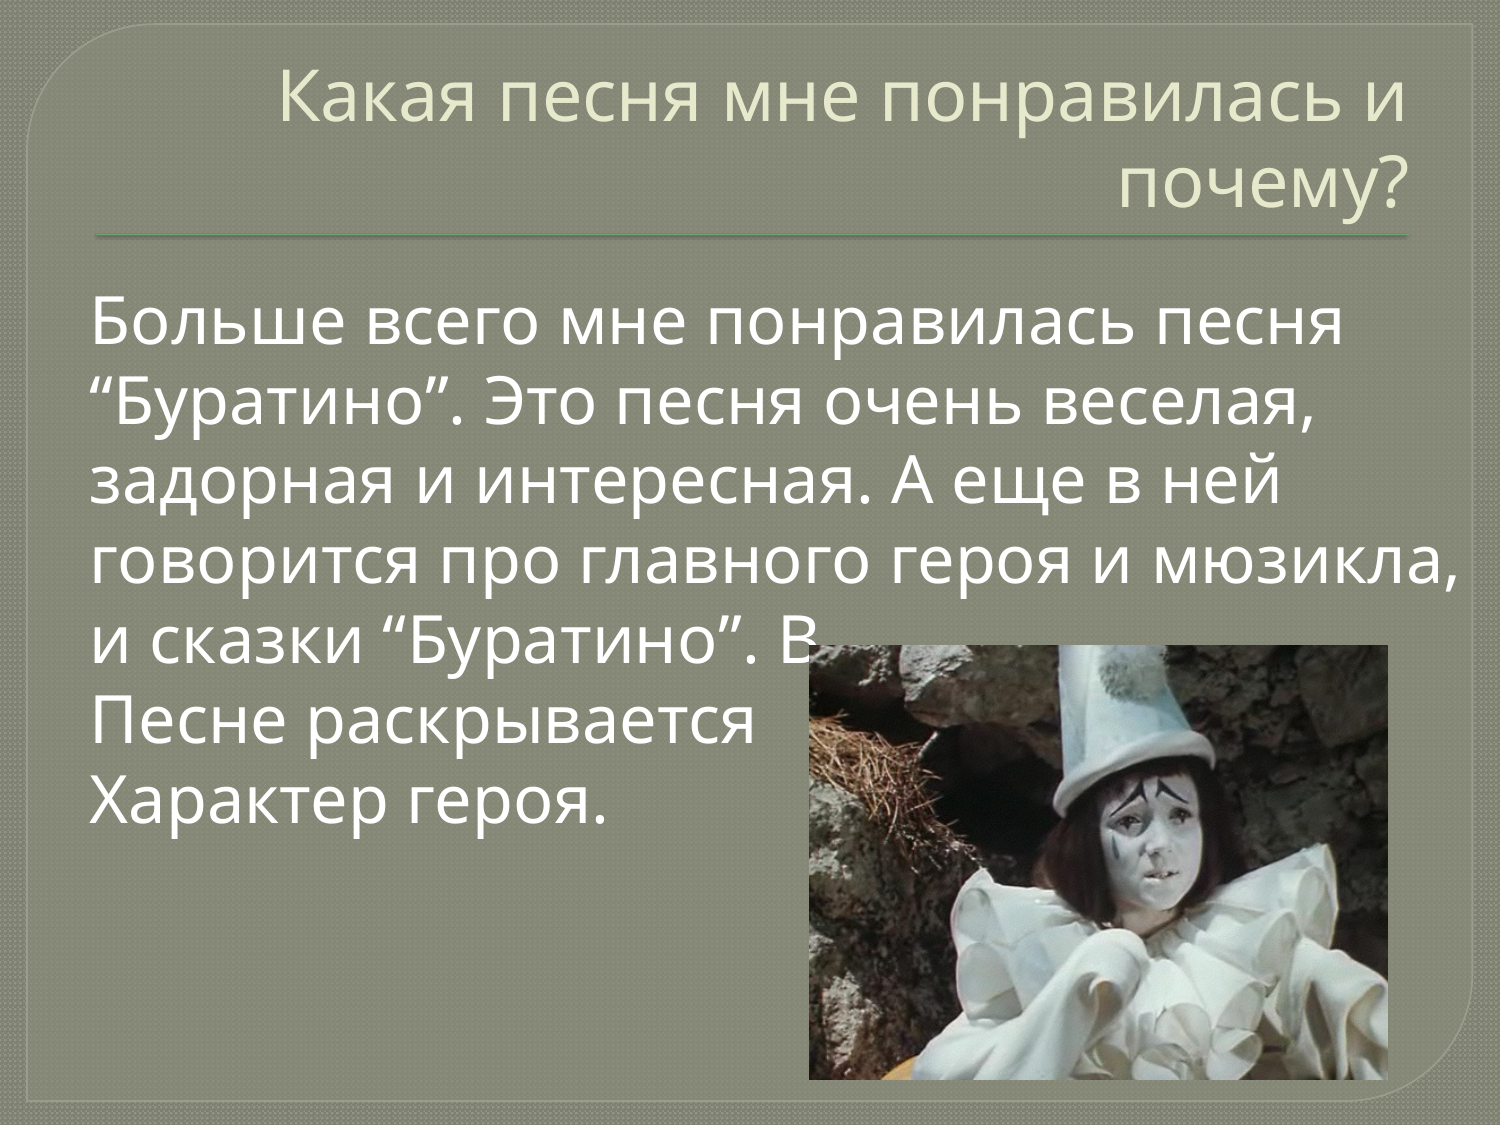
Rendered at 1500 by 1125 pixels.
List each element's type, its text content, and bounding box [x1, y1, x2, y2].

list Больше всего мне понравилась песня “Буратино”. Это песня очень веселая, задорная и интересная. А еще в ней говорится про главного героя и мюзикла, и сказки “Буратино”. В Песне раскрывается Характер героя. [75, 270, 1483, 1013]
title Какая песня мне понравилась и почему? [75, 41, 1425, 230]
picture [808, 644, 1389, 1080]
